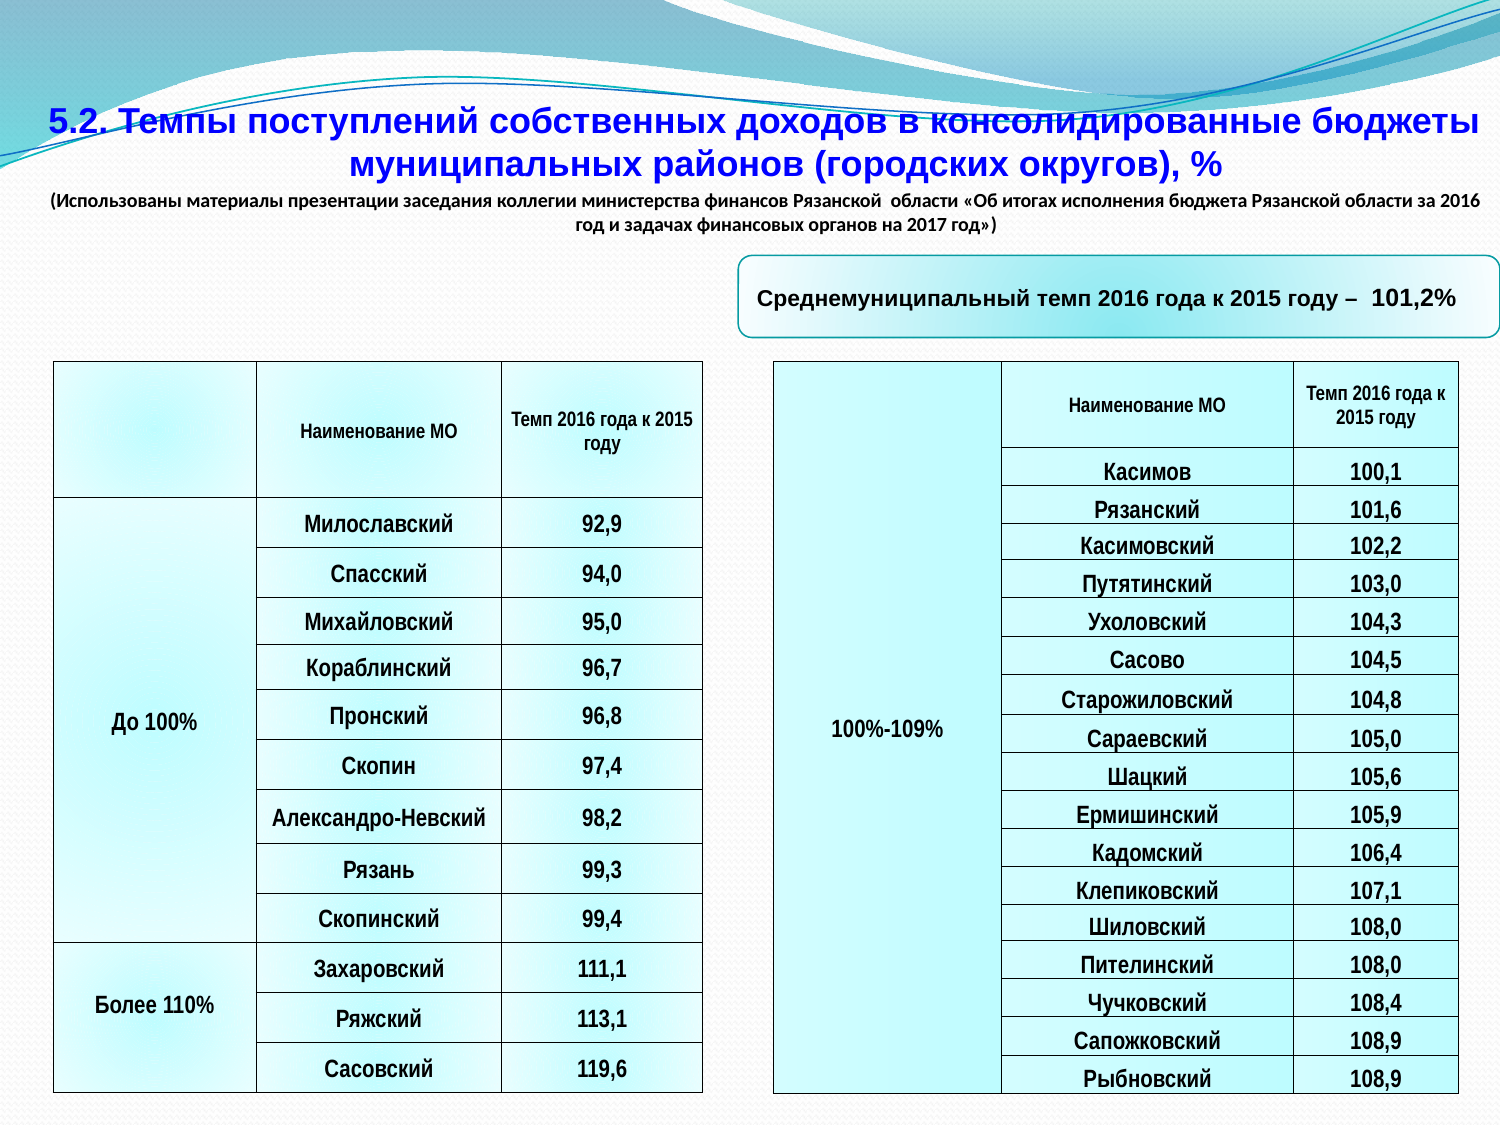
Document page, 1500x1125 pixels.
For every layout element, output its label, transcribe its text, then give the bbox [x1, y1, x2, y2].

table_cell Шиловский [1002, 905, 1293, 940]
table_cell 96,7 [502, 645, 702, 689]
table_header [54, 362, 256, 497]
table_cell 108,0 [1294, 941, 1458, 978]
table_cell 97,4 [502, 740, 702, 789]
table_cell 102,2 [1294, 524, 1458, 559]
table_cell 105,0 [1294, 715, 1458, 752]
table_header Темп 2016 года к 2015 году [502, 362, 702, 497]
table_cell 104,3 [1294, 598, 1458, 636]
table_cell Касимов [1002, 448, 1293, 485]
table_cell 105,9 [1294, 791, 1458, 828]
table_cell Клепиковский [1002, 867, 1293, 904]
table_cell 92,9 [502, 498, 702, 547]
table_cell Ермишинский [1002, 791, 1293, 828]
table_cell Пронский [257, 690, 501, 739]
table_header Наименование МО [257, 362, 501, 497]
table_cell Шацкий [1002, 753, 1293, 790]
table_cell Более 110% [54, 943, 256, 1092]
table_cell Ухоловский [1002, 598, 1293, 636]
table_cell Чучковский [1002, 979, 1293, 1016]
table_cell Рязанский [1002, 486, 1293, 523]
table_cell Сараевский [1002, 715, 1293, 752]
table_cell Милославский [257, 498, 501, 547]
table_cell Спасский [257, 548, 501, 597]
table_cell 106,4 [1294, 829, 1458, 866]
table_cell Захаровский [257, 943, 501, 992]
table_cell Кораблинский [257, 645, 501, 689]
table_cell Пителинский [1002, 941, 1293, 978]
table_cell 108,9 [1294, 1056, 1458, 1093]
table_cell 108,9 [1294, 1017, 1458, 1055]
table_cell Путятинский [1002, 560, 1293, 597]
table_cell Сасовский [257, 1043, 501, 1092]
table_cell 94,0 [502, 548, 702, 597]
table_cell 100,1 [1294, 448, 1458, 485]
table_cell 103,0 [1294, 560, 1458, 597]
table_cell 98,2 [502, 790, 702, 843]
table_cell Михайловский [257, 598, 501, 644]
table_cell 104,5 [1294, 637, 1458, 674]
table_header Наименование МО [1002, 362, 1293, 447]
list 5.2. Темпы поступлений собственных доходов в консолидированные бюджеты муниципальных районов (городских округов), % (Использованы материалы презентации заседания коллегии министерства финансов Рязанской области «Об итогах исполнения бюджета Рязанской области за 2016 год и задачах финансовых органов на 2017 год») [29, 90, 1500, 244]
table_cell Сасово [1002, 637, 1293, 674]
table_cell Рыбновский [1002, 1056, 1293, 1093]
table_cell 104,8 [1294, 675, 1458, 714]
table_cell 108,0 [1294, 905, 1458, 940]
table_cell Сапожковский [1002, 1017, 1293, 1055]
table_cell Кадомский [1002, 829, 1293, 866]
table_cell 107,1 [1294, 867, 1458, 904]
text_box Среднемуниципальный темп 2016 года к 2015 году – 101,2% [737, 254, 1500, 339]
table_cell Касимовский [1002, 524, 1293, 559]
table_cell 111,1 [502, 943, 702, 992]
table_cell 101,6 [1294, 486, 1458, 523]
table_cell Ряжский [257, 993, 501, 1042]
table_cell 99,3 [502, 844, 702, 893]
table_cell 95,0 [502, 598, 702, 644]
table_cell Александро-Невский [257, 790, 501, 843]
table_cell 96,8 [502, 690, 702, 739]
table_cell 108,4 [1294, 979, 1458, 1016]
table_cell До 100% [54, 498, 256, 942]
table_cell 105,6 [1294, 753, 1458, 790]
table_header 100%-109% [774, 362, 1001, 1093]
table_cell 99,4 [502, 894, 702, 942]
table_cell Рязань [257, 844, 501, 893]
table_cell 113,1 [502, 993, 702, 1042]
table_header Темп 2016 года к 2015 году [1294, 362, 1458, 447]
table_cell 119,6 [502, 1043, 702, 1092]
table_cell Скопинский [257, 894, 501, 942]
table_cell Скопин [257, 740, 501, 789]
table_cell Старожиловский [1002, 675, 1293, 714]
